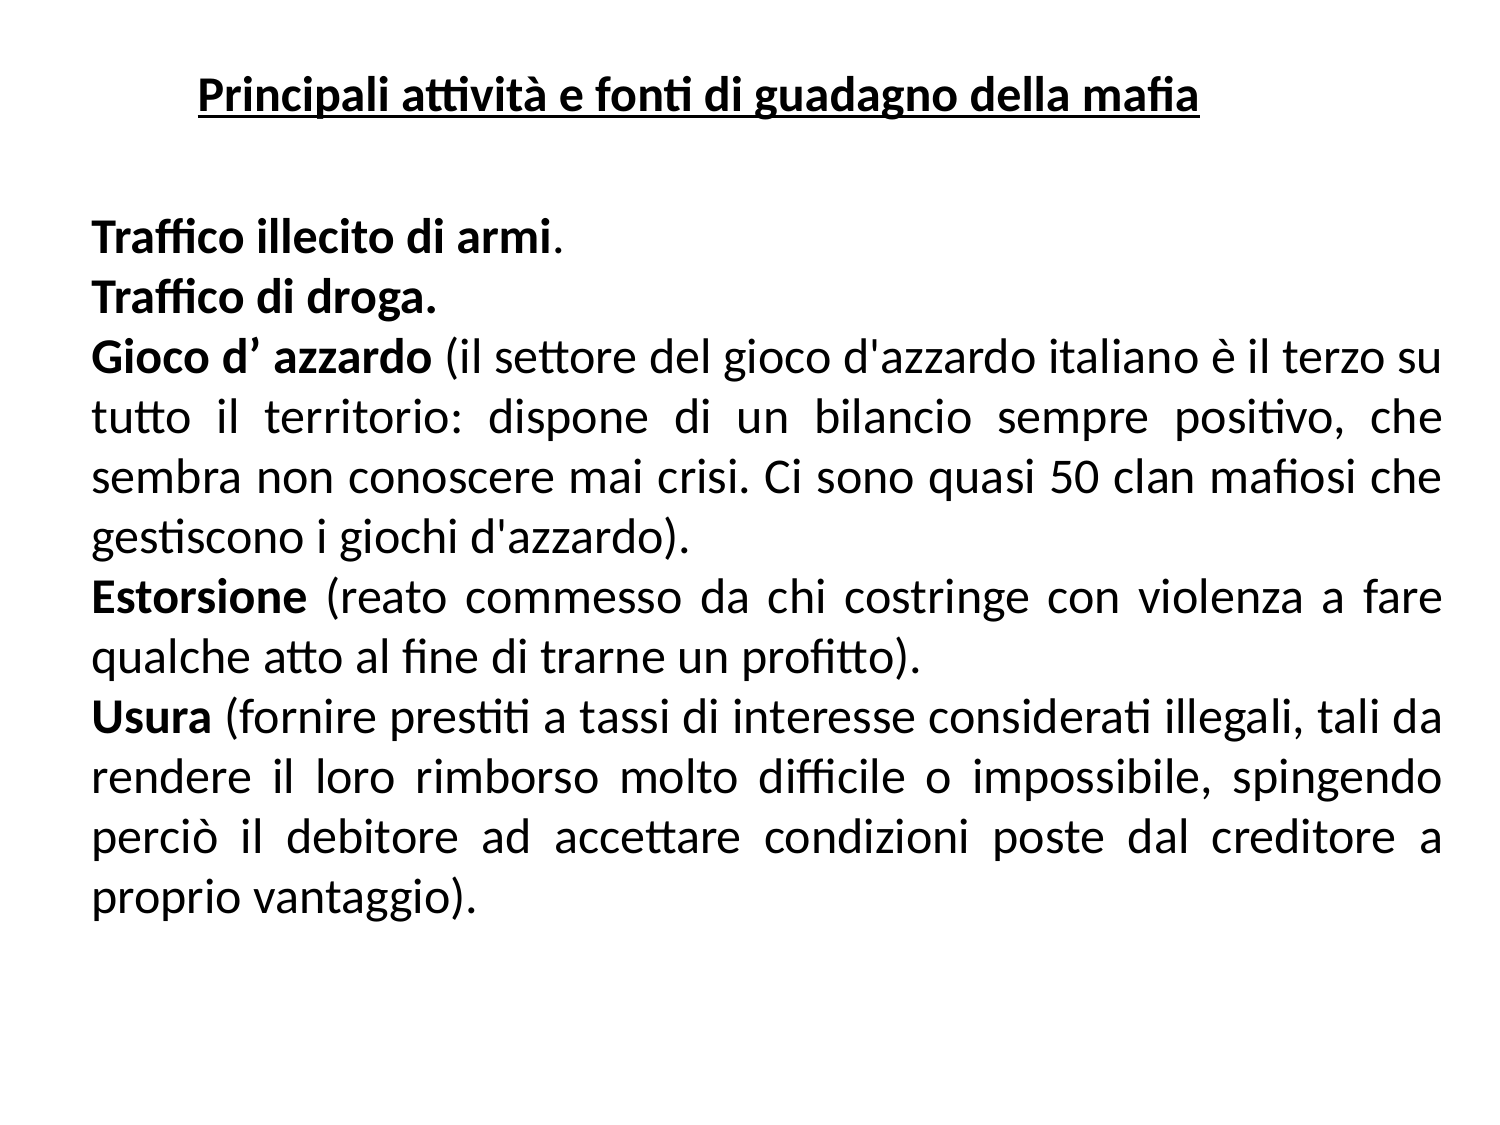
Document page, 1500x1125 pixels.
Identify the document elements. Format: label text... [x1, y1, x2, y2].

text_box Principali attività e fonti di guadagno della mafia [182, 54, 1400, 130]
text_box Traffico illecito di armi. Traffico di droga. Gioco d’ azzardo (il settore del gioco d'azzardo italiano è il terzo su tutto il territorio: dispone di un bilancio sempre positivo, che sembra non conoscere mai crisi. Ci sono quasi 50 clan mafiosi che gestiscono i giochi d'azzardo). Estorsione (reato commesso da chi costringe con violenza a fare qualche atto al fine di trarne un profitto). Usura (fornire prestiti a tassi di interesse considerati illegali, tali da rendere il loro rimborso molto difficile o impossibile, spingendo perciò il debitore ad accettare condizioni poste dal creditore a proprio vantaggio). [76, 196, 1459, 931]
